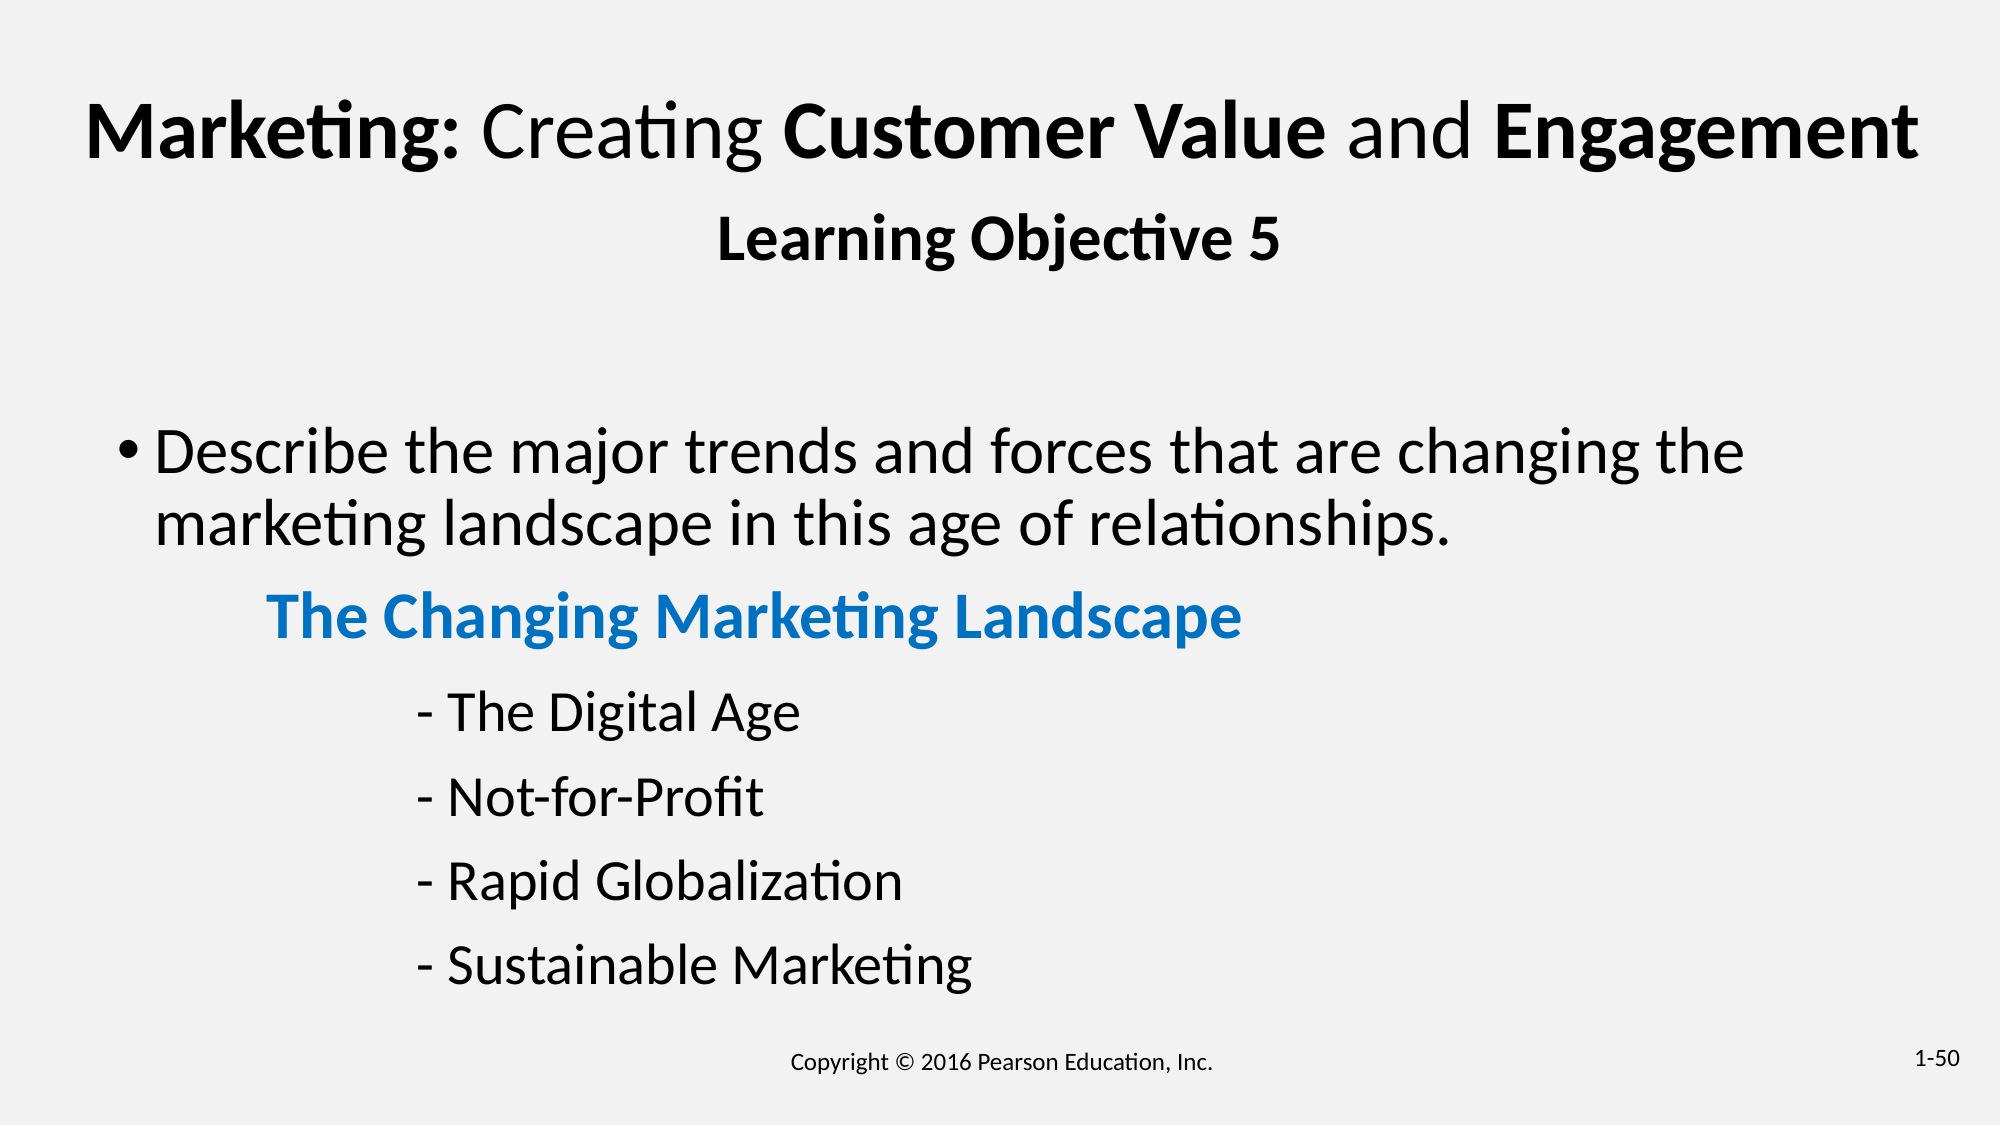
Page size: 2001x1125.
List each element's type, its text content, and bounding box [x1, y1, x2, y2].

list Describe the major trends and forces that are changing the marketing landscape in this age of relationships. The Changing Marketing Landscape - The Digital Age - Not-for-Profit - Rapid Globalization - Sustainable Marketing [101, 327, 1902, 1039]
text_box 1-50 [1783, 1033, 1975, 1079]
list Learning Objective 5 [216, 195, 1784, 300]
text_box Copyright © 2016 Pearson Education, Inc. [579, 1038, 1426, 1084]
title Marketing: Creating Customer Value and Engagement [43, 37, 1962, 225]
